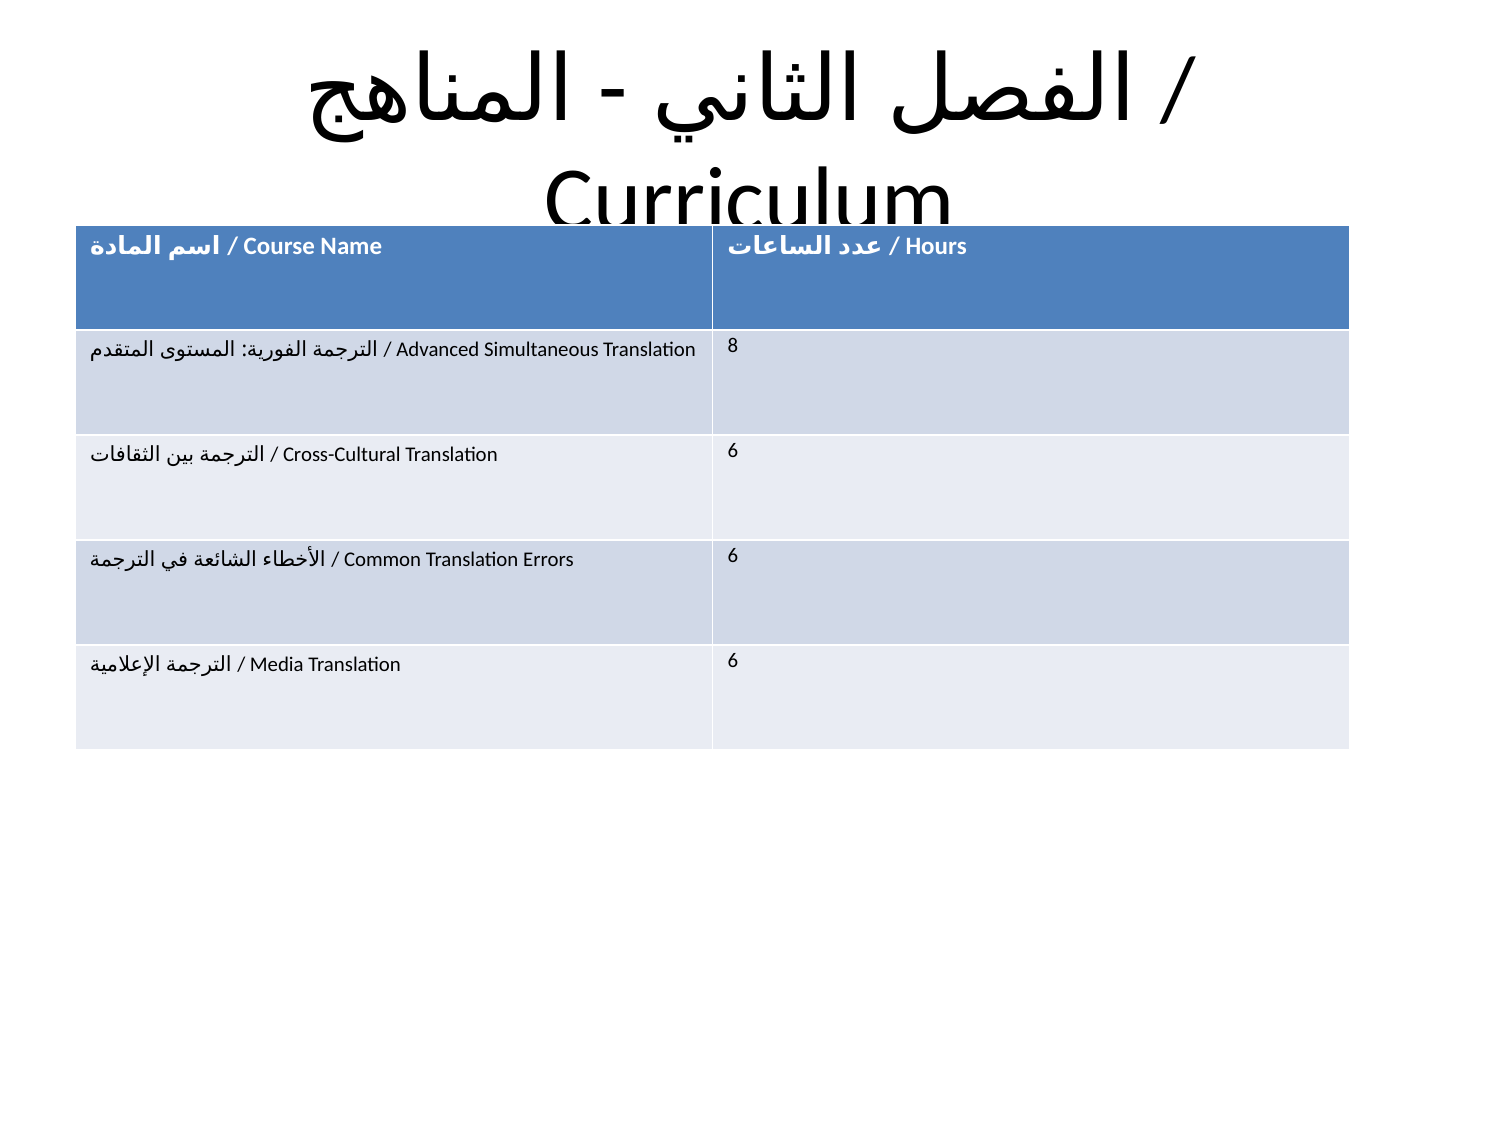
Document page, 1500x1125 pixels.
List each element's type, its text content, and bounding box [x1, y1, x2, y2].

table_cell 6 [713, 646, 1349, 749]
table_header اسم المادة / Course Name [76, 226, 712, 329]
table_cell الأخطاء الشائعة في الترجمة / Common Translation Errors [76, 541, 712, 644]
table_cell الترجمة الإعلامية / Media Translation [76, 646, 712, 749]
table_header عدد الساعات / Hours [713, 226, 1349, 329]
table_cell 6 [713, 436, 1349, 539]
table_cell الترجمة بين الثقافات / Cross-Cultural Translation [76, 436, 712, 539]
table_cell 8 [713, 331, 1349, 434]
table_cell 6 [713, 541, 1349, 644]
table_cell الترجمة الفورية: المستوى المتقدم / Advanced Simultaneous Translation [76, 331, 712, 434]
title الفصل الثاني - المناهج / Curriculum [75, 45, 1425, 233]
